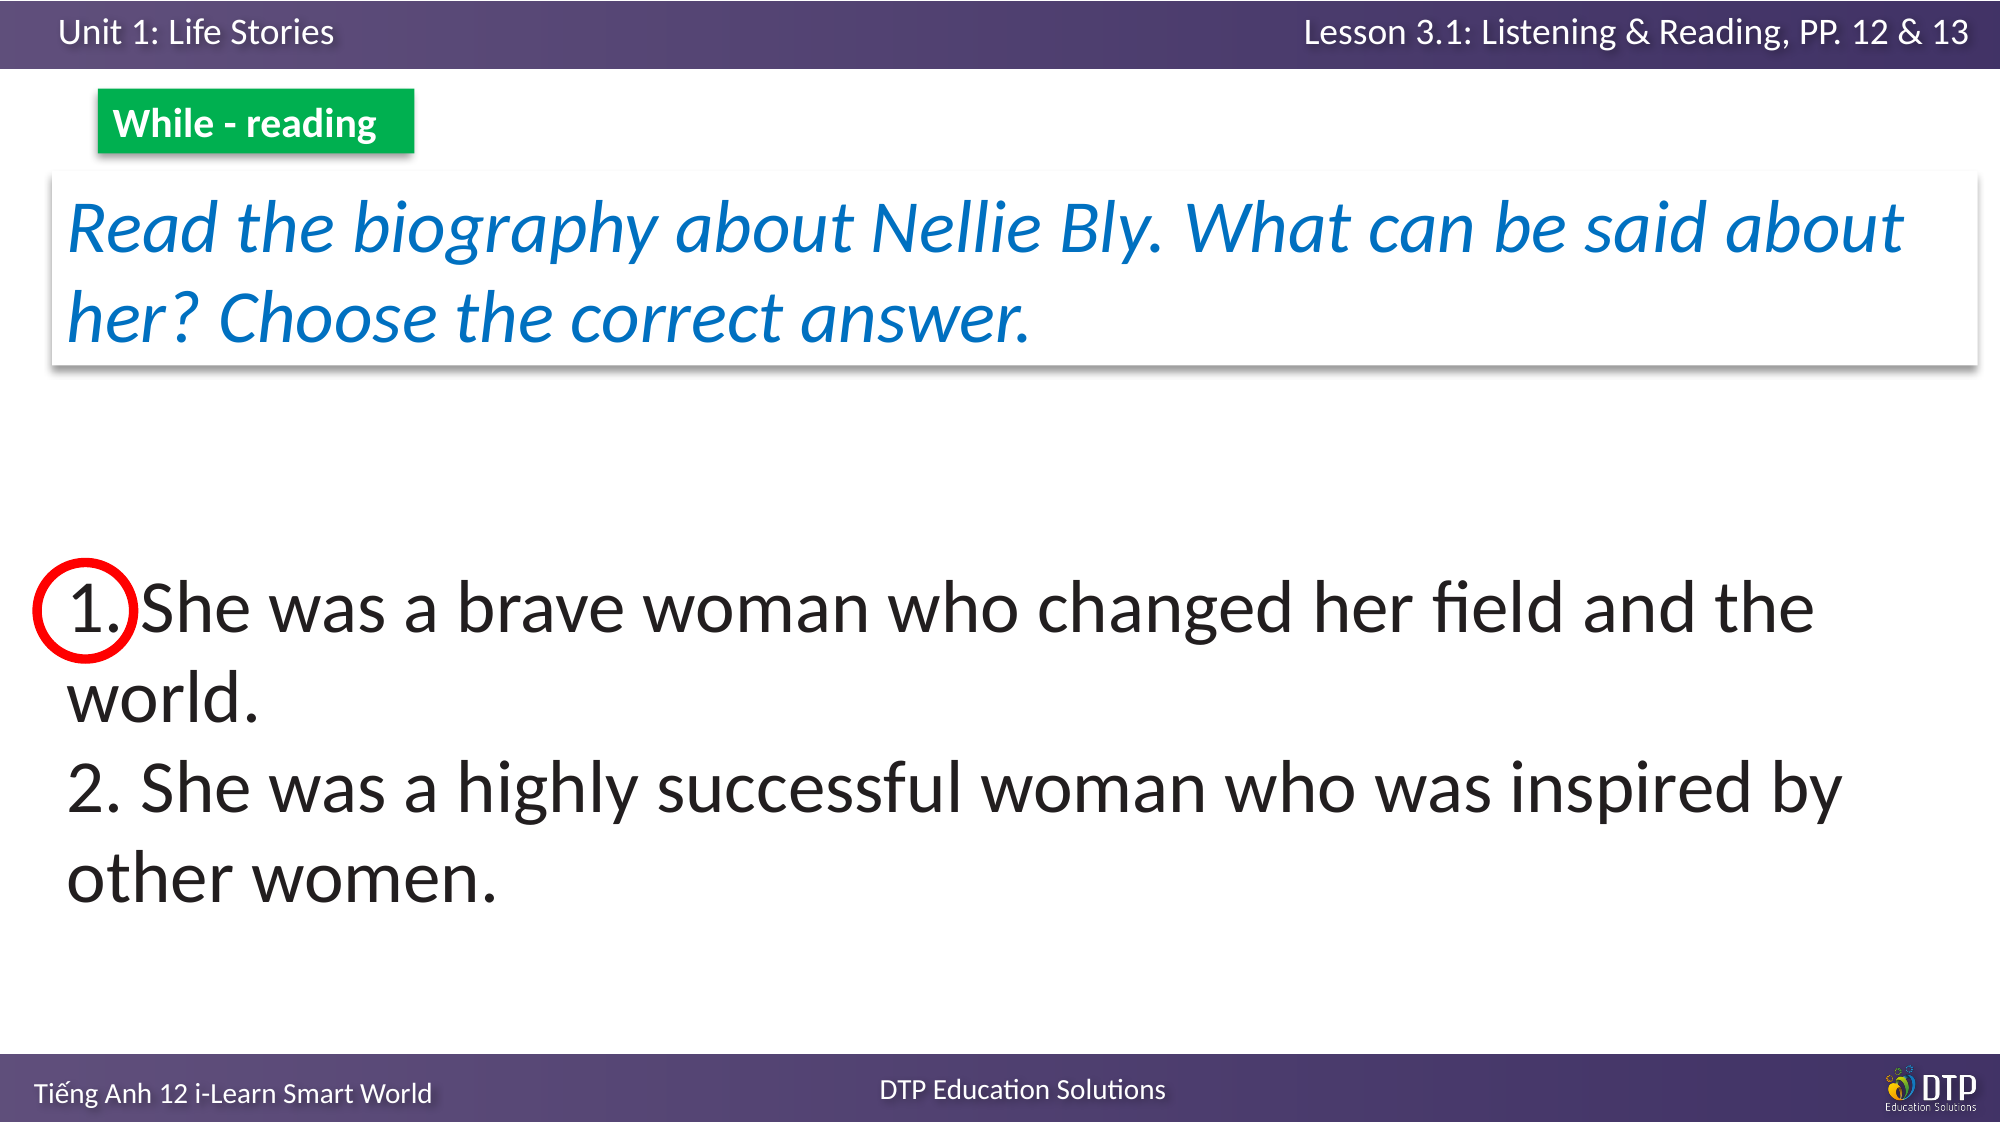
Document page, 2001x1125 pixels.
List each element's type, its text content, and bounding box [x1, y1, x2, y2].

picture [0, 1, 2000, 69]
picture [0, 1054, 2000, 1122]
text_box 1. She was a brave woman who changed her field and the world. 2. She was a highly successful woman who was inspired by other women. [52, 460, 1974, 925]
text_box Read the biography about Nellie Bly. What can be said about her? Choose the correct answer. [52, 170, 1978, 366]
text_box While - reading [97, 88, 415, 154]
text_box [36, 574, 52, 648]
